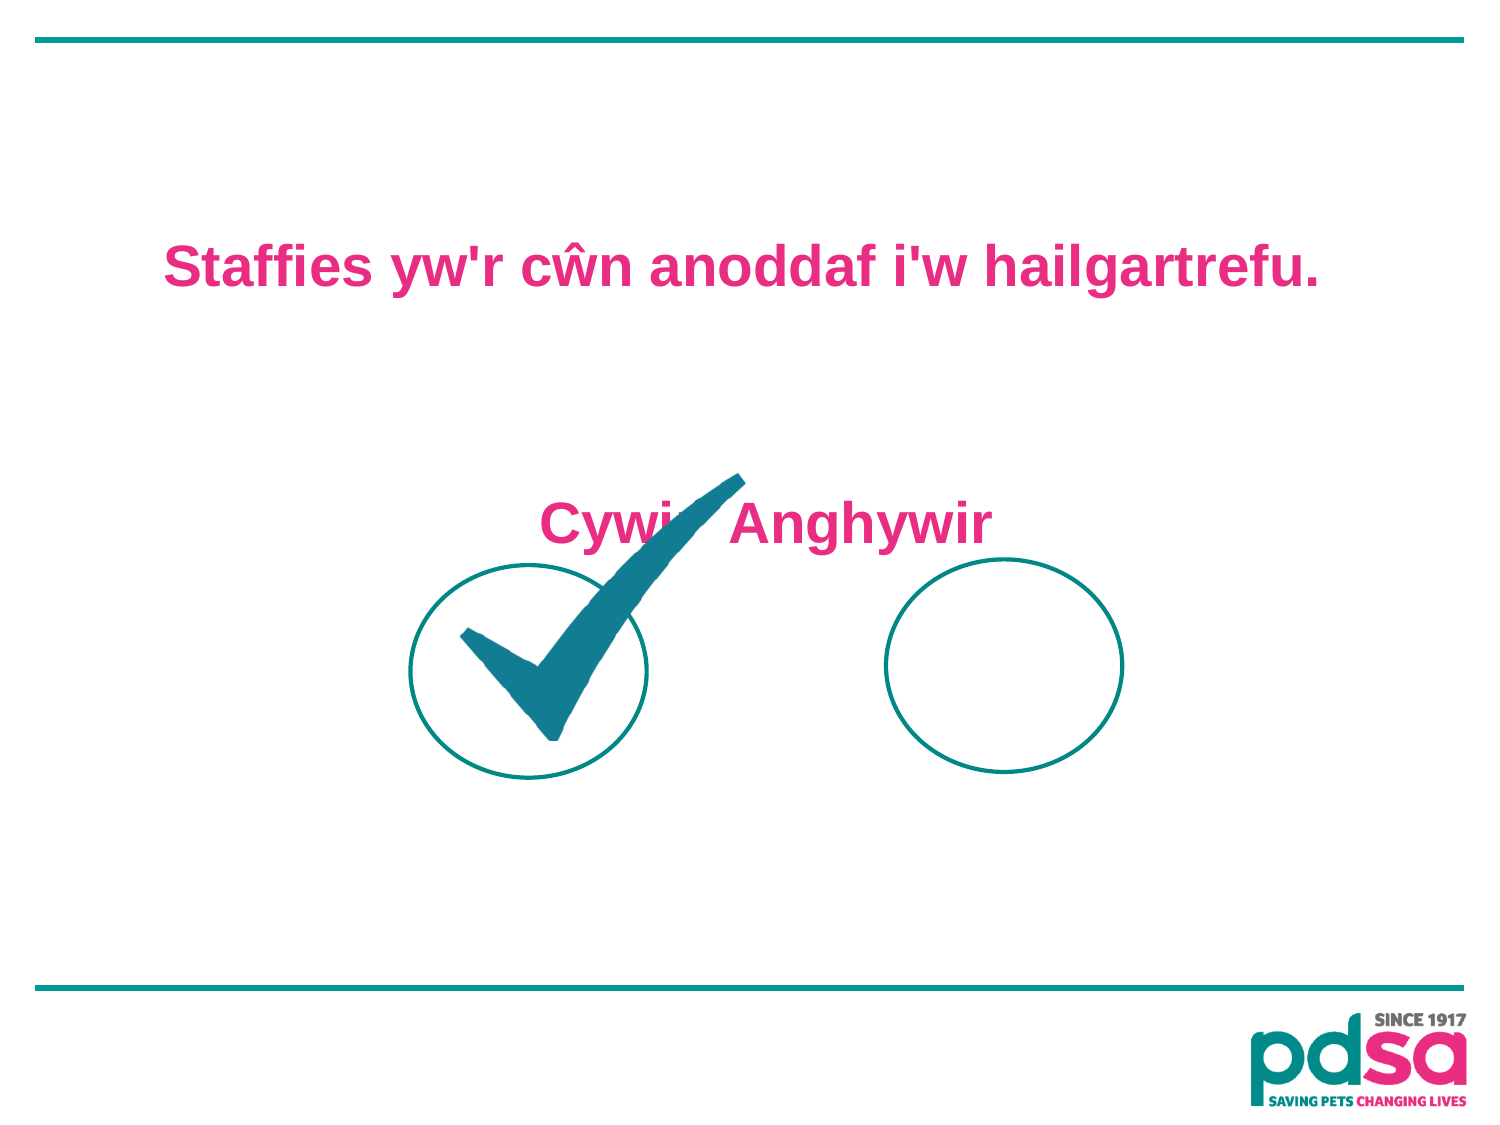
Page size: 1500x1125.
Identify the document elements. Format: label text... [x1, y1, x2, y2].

picture [1245, 1007, 1471, 1111]
text_box [883, 572, 1125, 775]
picture [458, 472, 748, 741]
text_box [408, 587, 613, 780]
text_box Staffies yw'r cŵn anoddaf i'w hailgartrefu. [29, 211, 1471, 315]
text_box Cywir Anghywir [53, 469, 1495, 572]
